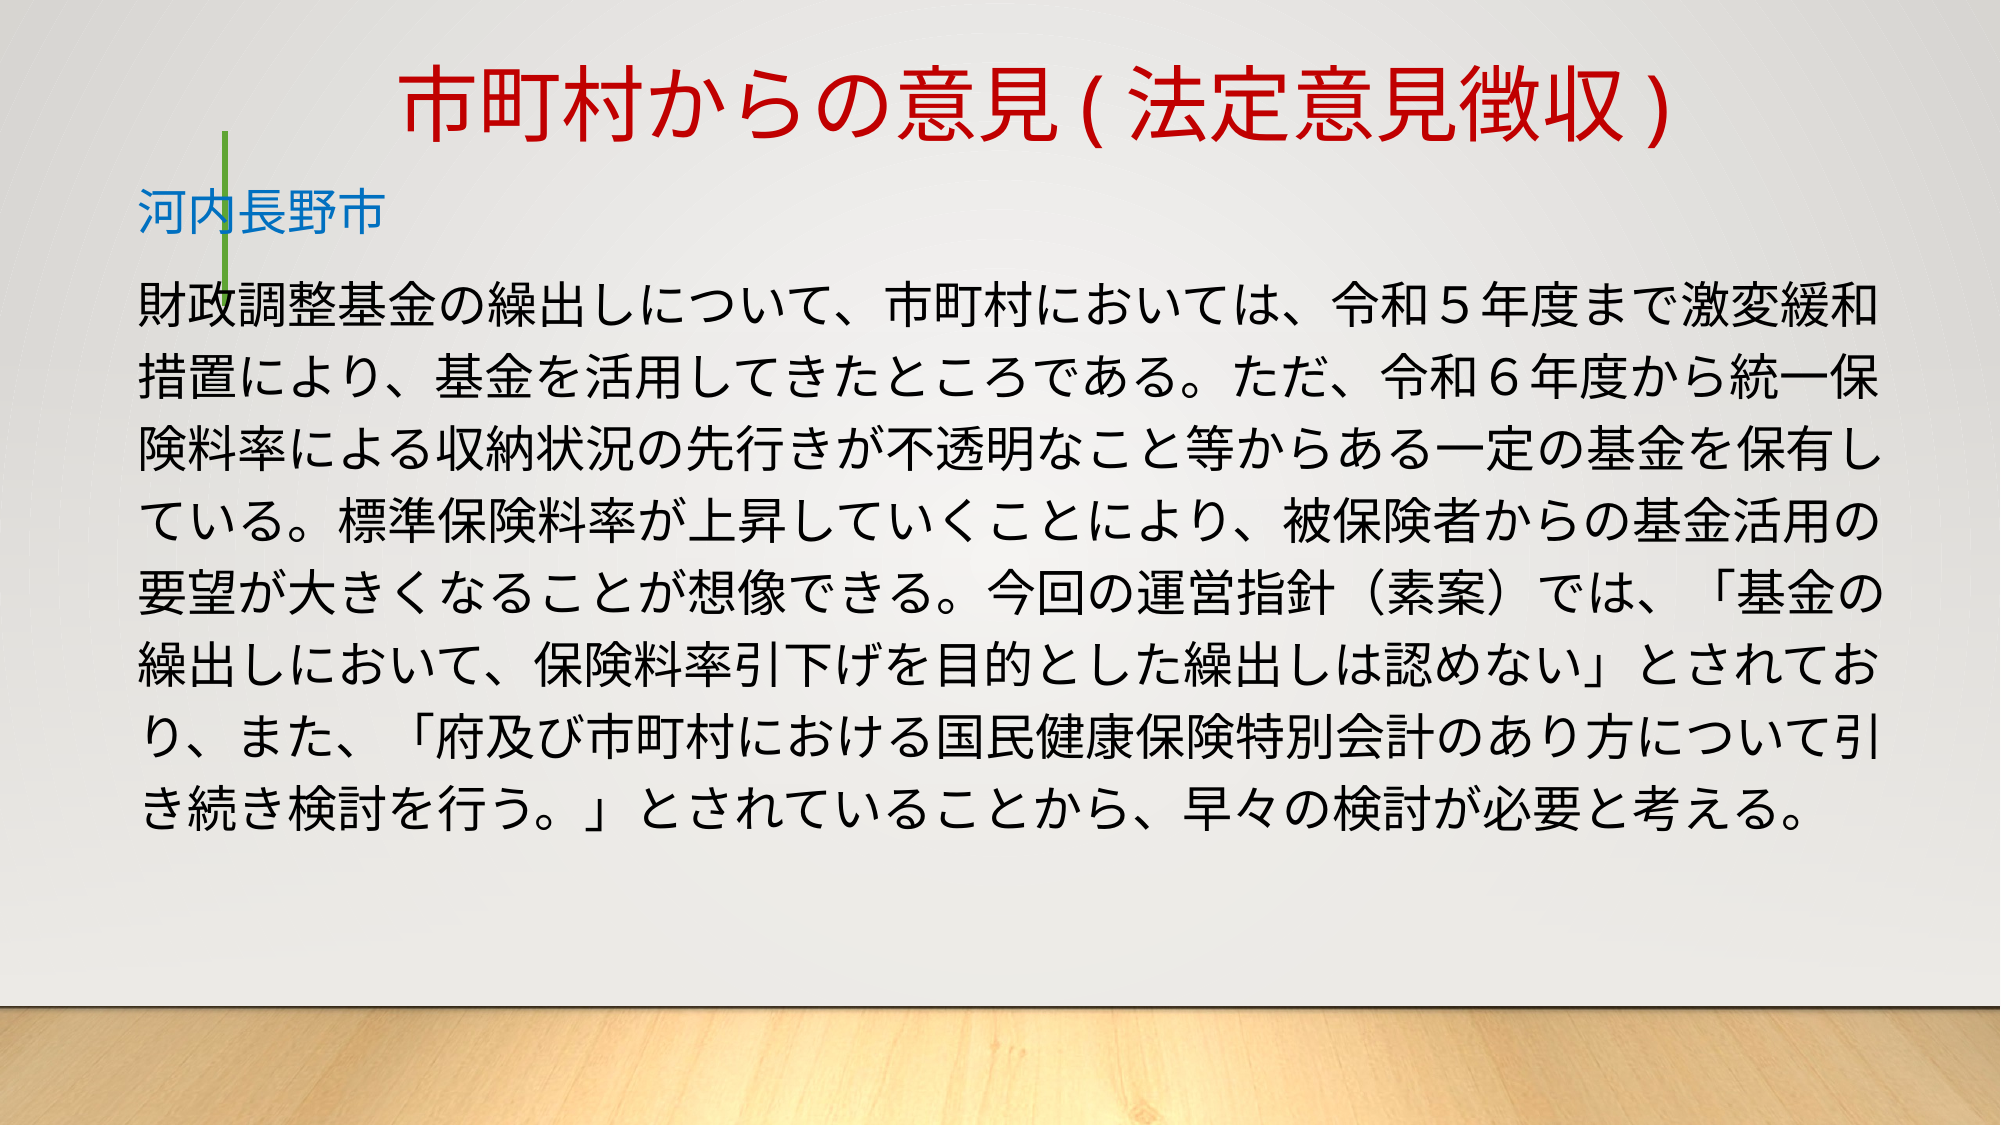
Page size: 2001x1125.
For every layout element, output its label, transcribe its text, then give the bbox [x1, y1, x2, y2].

picture [0, 1006, 2000, 1125]
title 市町村からの意見(法定意見徴収) [251, 0, 1814, 161]
list 河内長野市 財政調整基金の繰出しについて、市町村においては、令和５年度まで激変緩和措置により、基金を活用してきたところである。ただ、令和６年度から統一保険料率による収納状況の先行きが不透明なこと等からある一定の基金を保有している。標準保険料率が上昇していくことにより、被保険者からの基金活用の要望が大きくなることが想像できる。今回の運営指針（素案）では、「基金の繰出しにおいて、保険料率引下げを目的とした繰出しは認めない」とされており、また、「府及び市町村における国民健康保険特別会計のあり方について引き続き検討を行う。」とされていることから、早々の検討が必要と考える。 [122, 161, 1924, 897]
